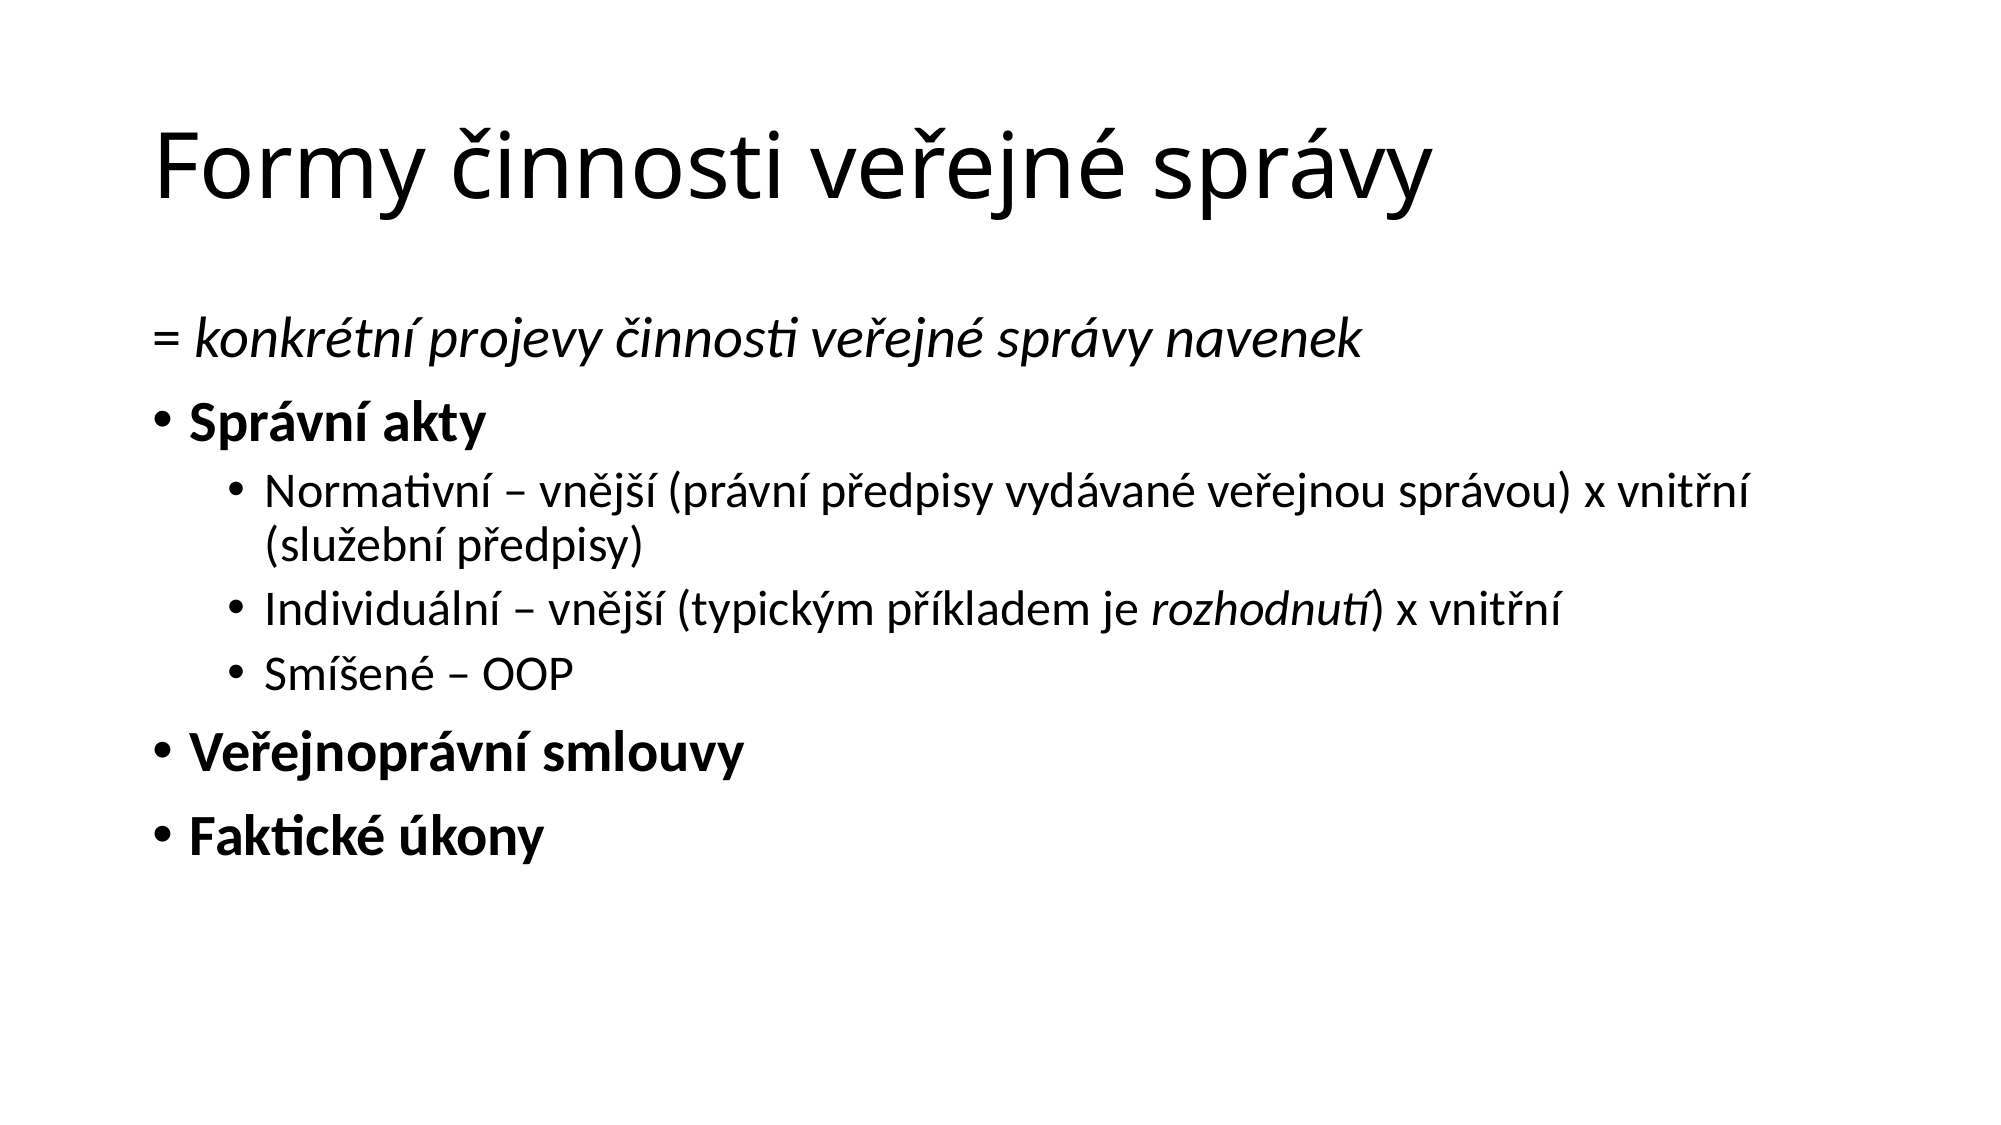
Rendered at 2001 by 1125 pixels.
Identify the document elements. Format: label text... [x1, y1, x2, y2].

list = konkrétní projevy činnosti veřejné správy navenek Správní akty Normativní – vnější (právní předpisy vydávané veřejnou správou) x vnitřní (služební předpisy) Individuální – vnější (typickým příkladem je rozhodnutí) x vnitřní Smíšené – OOP Veřejnoprávní smlouvy Faktické úkony [137, 299, 1863, 1014]
title Formy činnosti veřejné správy [137, 59, 1863, 278]
